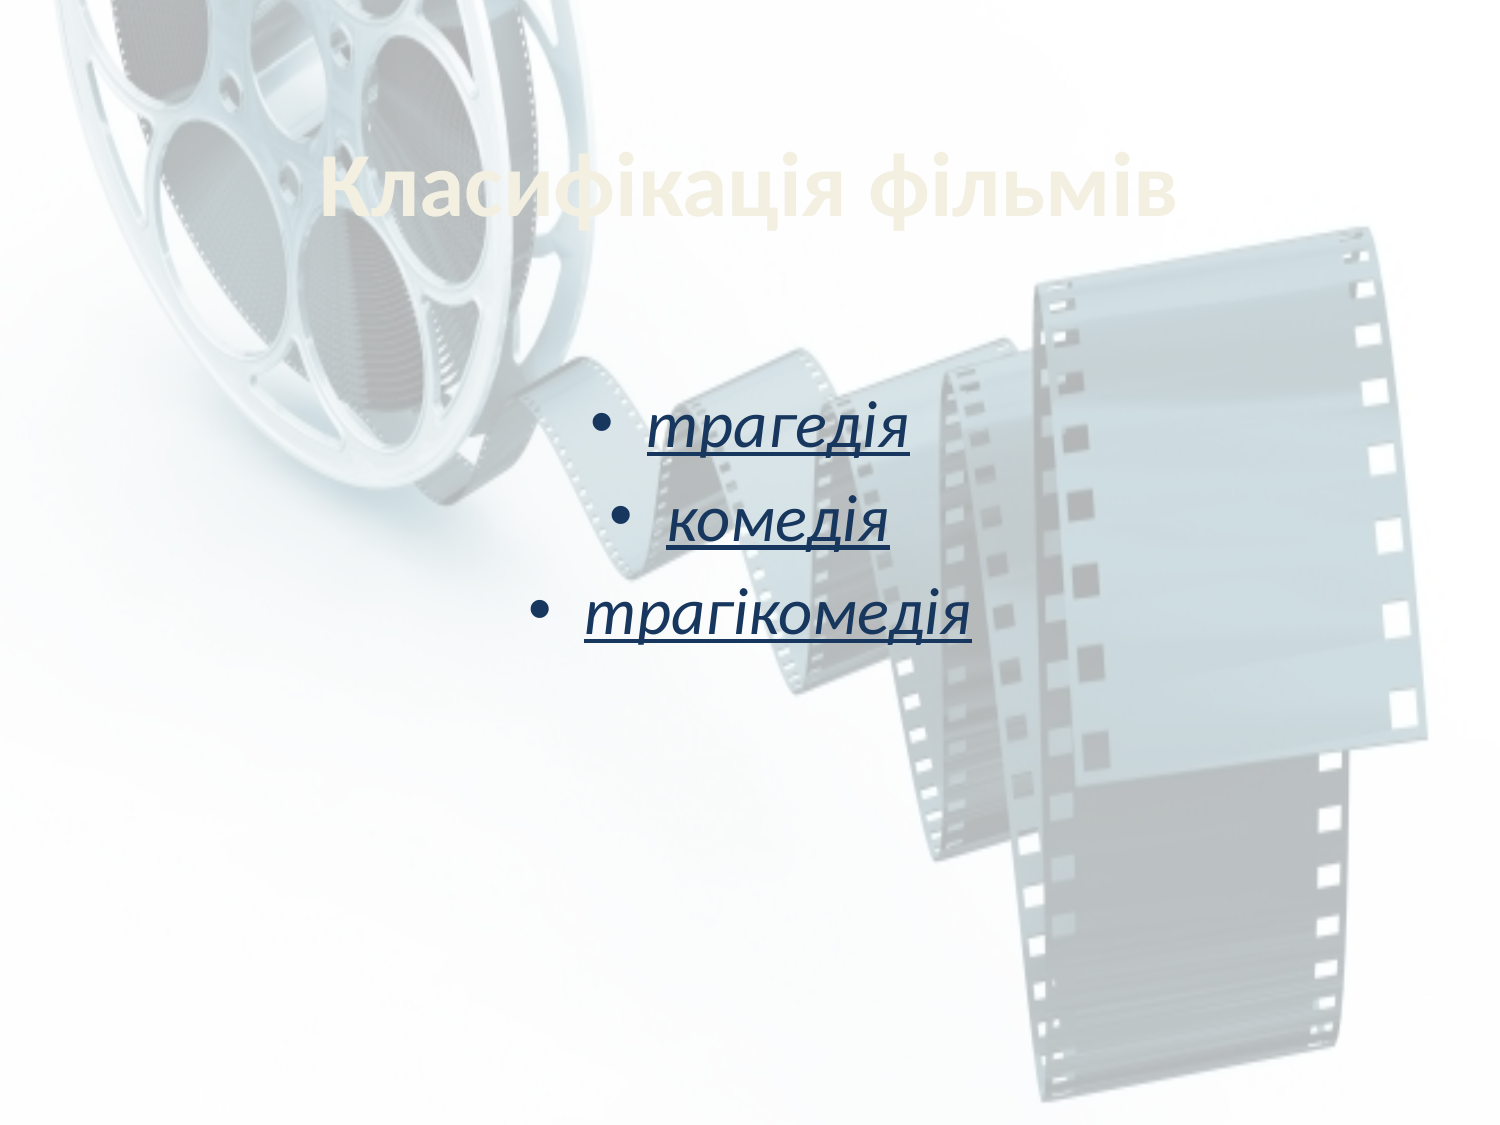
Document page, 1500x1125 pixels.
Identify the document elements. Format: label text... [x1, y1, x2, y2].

list трагедія комедія трагікомедія [74, 373, 1426, 1006]
title Класифікація фільмів [74, 44, 1426, 315]
